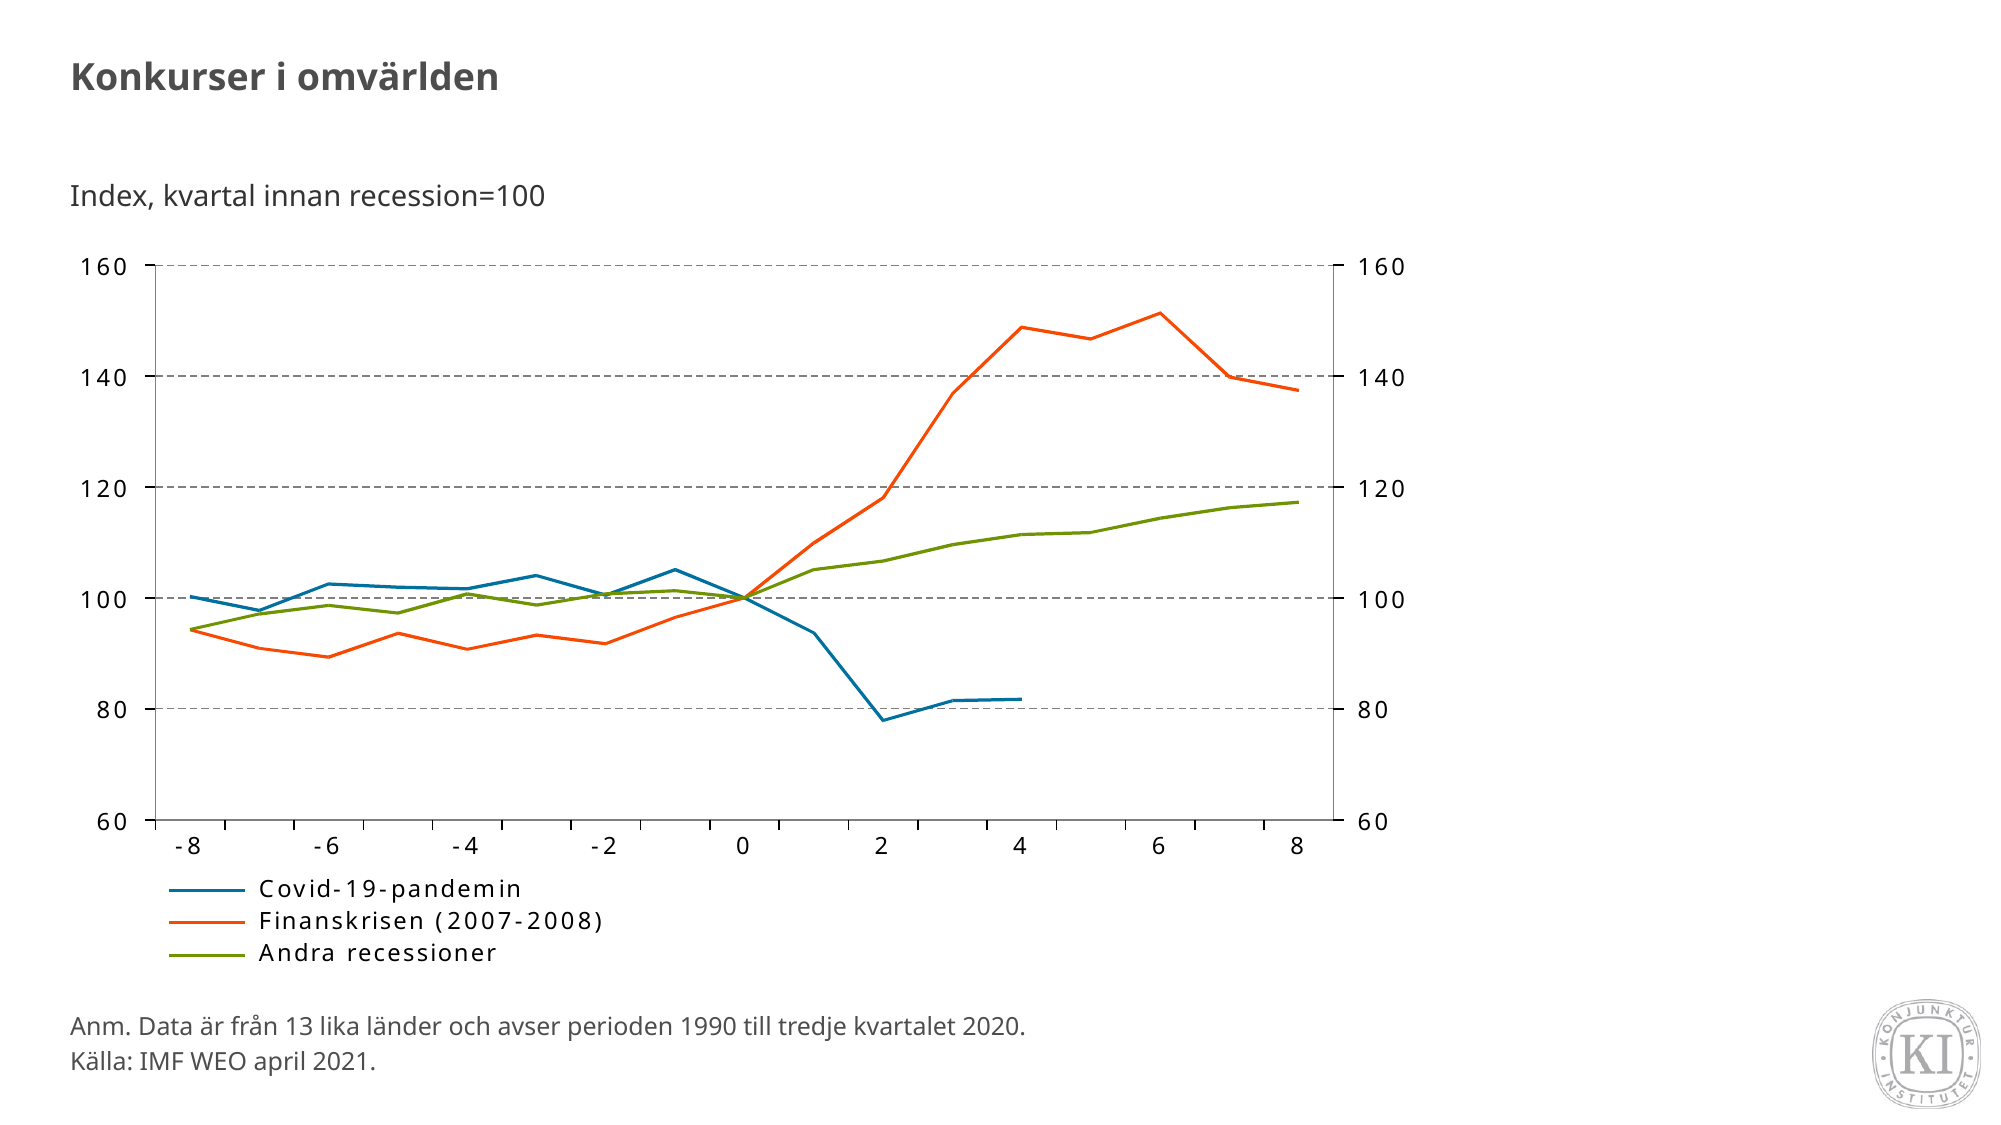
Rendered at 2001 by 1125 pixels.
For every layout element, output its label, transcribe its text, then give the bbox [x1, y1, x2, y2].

picture [1872, 999, 1981, 1109]
subtitle Anm. Data är från 13 lika länder och avser perioden 1990 till tredje kvartalet 2020. Källa: IMF WEO april 2021. [55, 1003, 1476, 1106]
title Konkurser i omvärlden [55, 45, 1476, 128]
list Index, kvartal innan recession=100 [55, 137, 1476, 220]
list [30, 228, 1453, 995]
